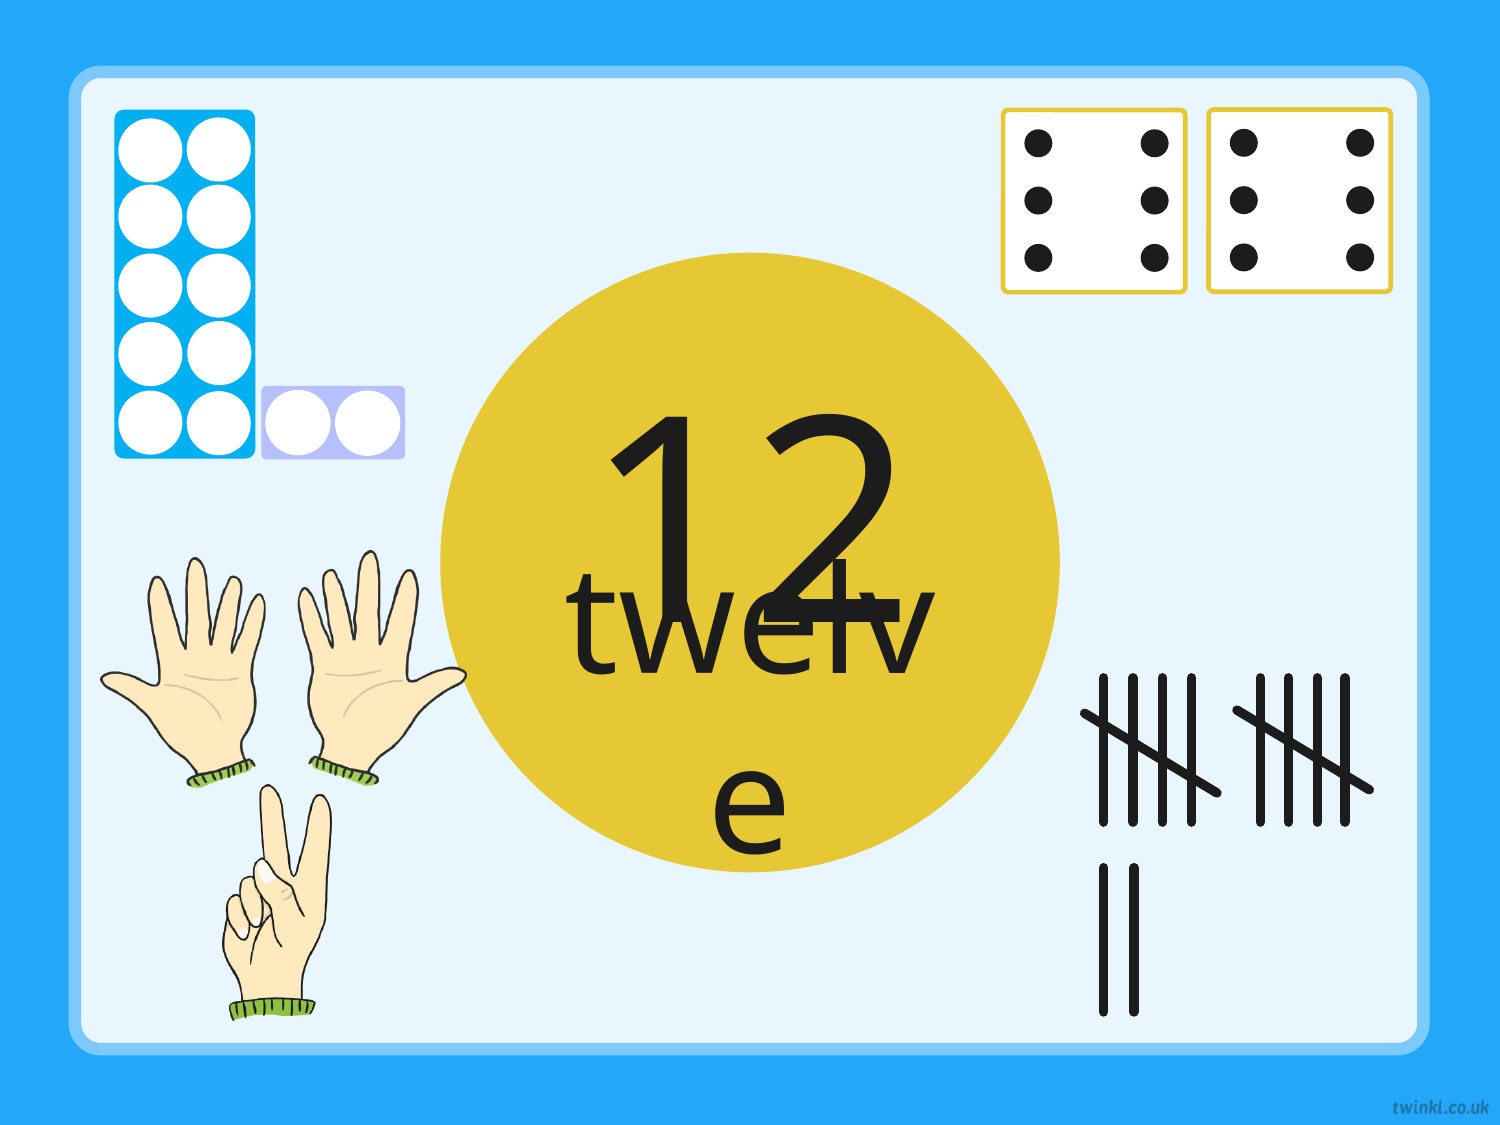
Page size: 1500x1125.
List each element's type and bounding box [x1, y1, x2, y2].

text_box [261, 385, 406, 460]
text_box [1208, 109, 1391, 292]
picture [1392, 1099, 1489, 1114]
picture [99, 550, 467, 1021]
text_box [114, 109, 256, 459]
text_box [1003, 109, 1186, 293]
text_box [1084, 677, 1370, 1012]
text_box [440, 252, 1060, 873]
